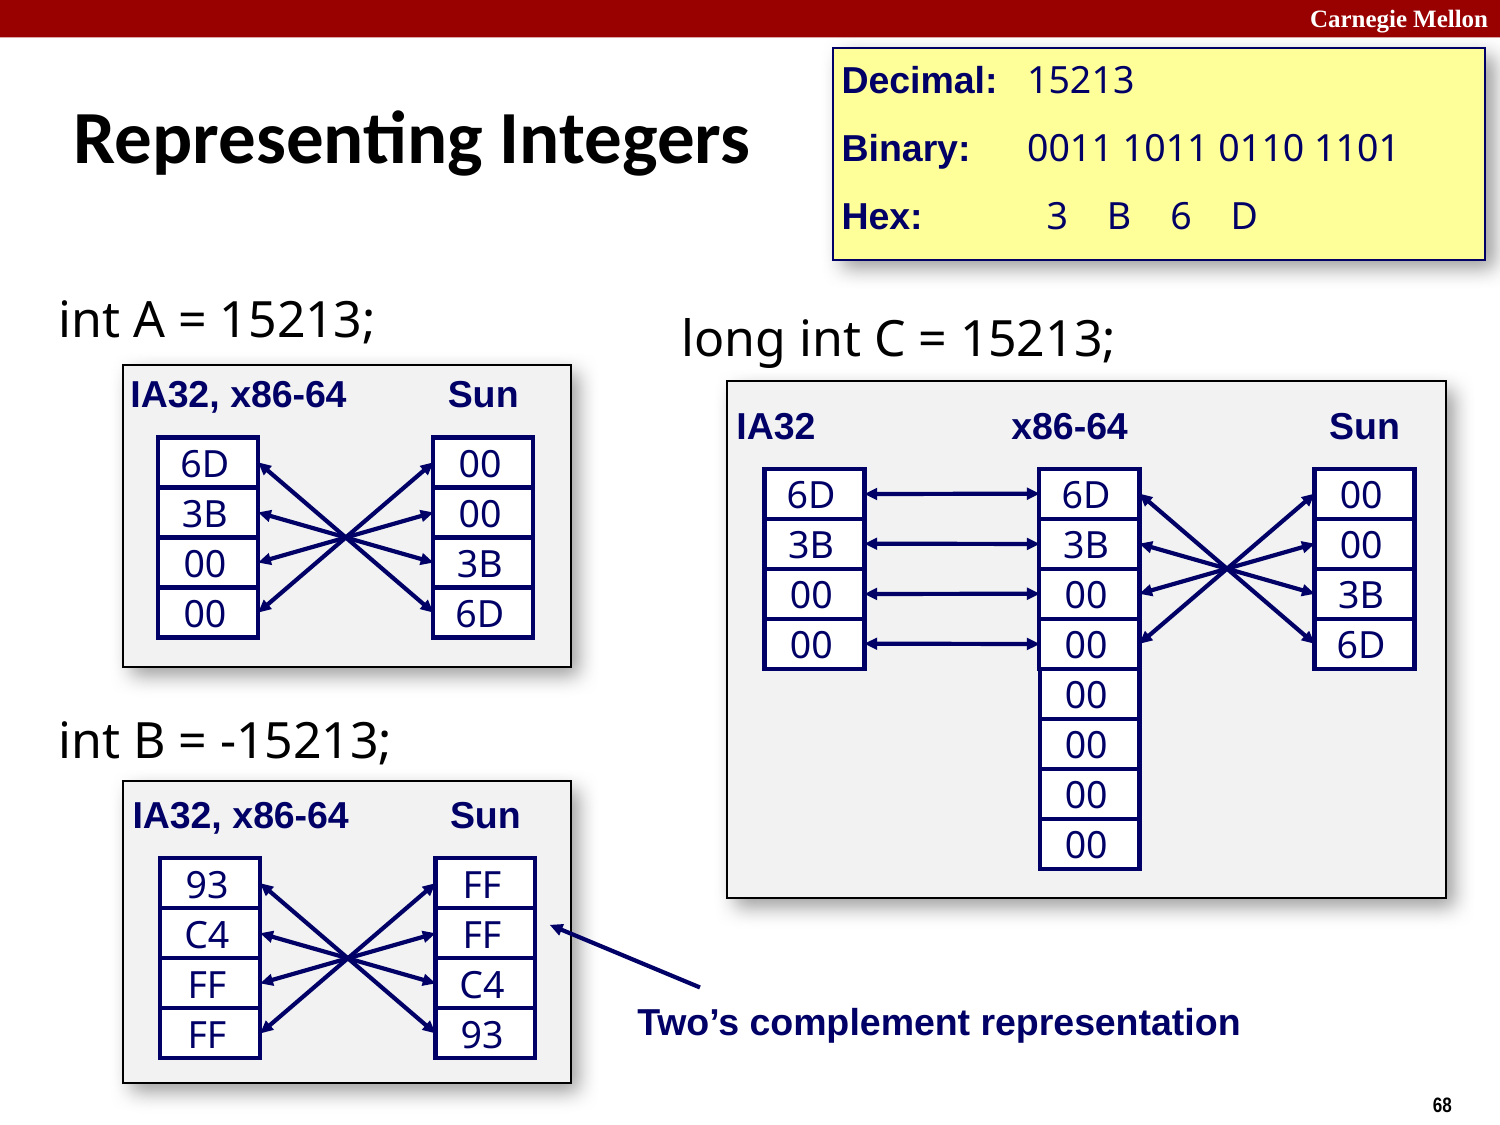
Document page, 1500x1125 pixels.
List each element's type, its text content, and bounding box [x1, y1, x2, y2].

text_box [260, 883, 436, 1034]
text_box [258, 462, 434, 613]
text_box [1314, 393, 1417, 674]
title Representing Integers [58, 71, 828, 197]
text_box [864, 493, 1040, 645]
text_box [120, 361, 364, 642]
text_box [726, 393, 865, 674]
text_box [122, 782, 366, 1063]
text_box [549, 924, 701, 988]
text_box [435, 782, 537, 1063]
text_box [1001, 393, 1145, 674]
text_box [1139, 493, 1315, 644]
text_box [122, 781, 571, 1084]
text_box Decimal: 15213 Binary: 0011 1011 0110 1101 Hex: 3 B 6 D [833, 47, 1486, 261]
text_box Two’s complement representation [628, 989, 1257, 1051]
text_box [1039, 681, 1140, 874]
text_box [727, 381, 1446, 898]
text_box int A = 15213; [58, 287, 559, 363]
text_box long int C = 15213; [681, 306, 1294, 382]
text_box int B = -15213; [58, 708, 559, 784]
text_box [122, 364, 571, 667]
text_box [433, 361, 535, 642]
